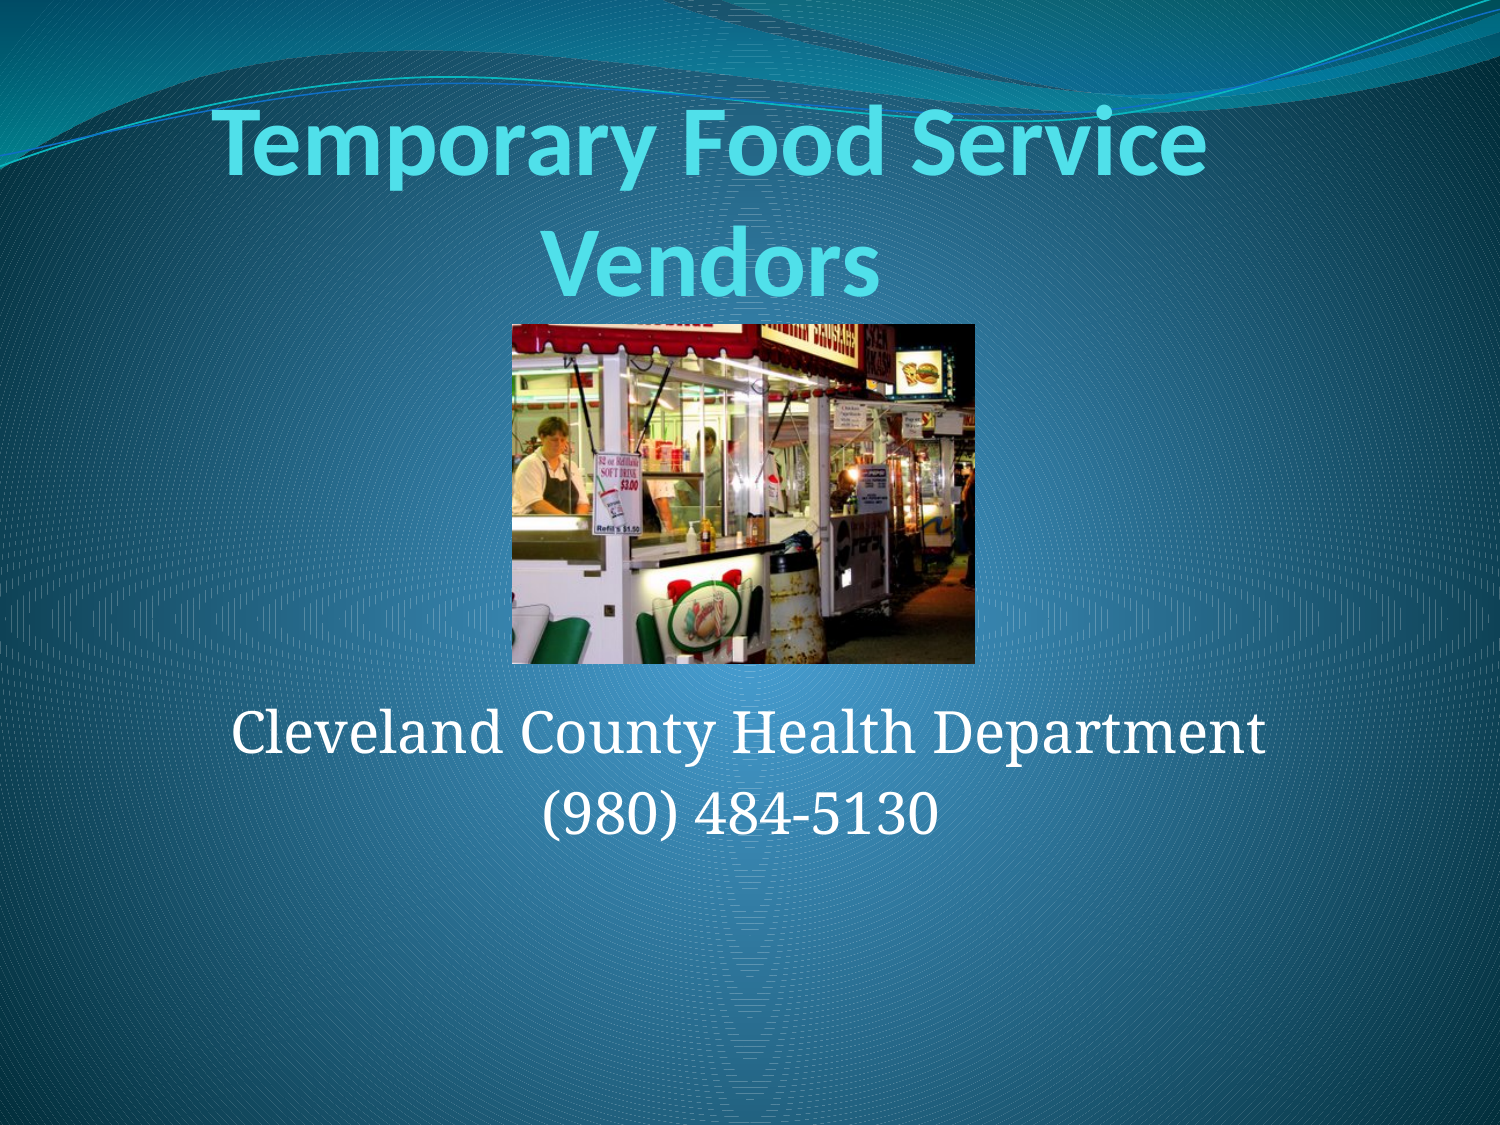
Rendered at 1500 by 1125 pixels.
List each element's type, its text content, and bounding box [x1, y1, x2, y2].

subtitle Cleveland County Health Department (980) 484-5130 [224, 687, 1276, 976]
picture [512, 324, 976, 664]
title Temporary Food Service Vendors [74, 74, 1351, 317]
